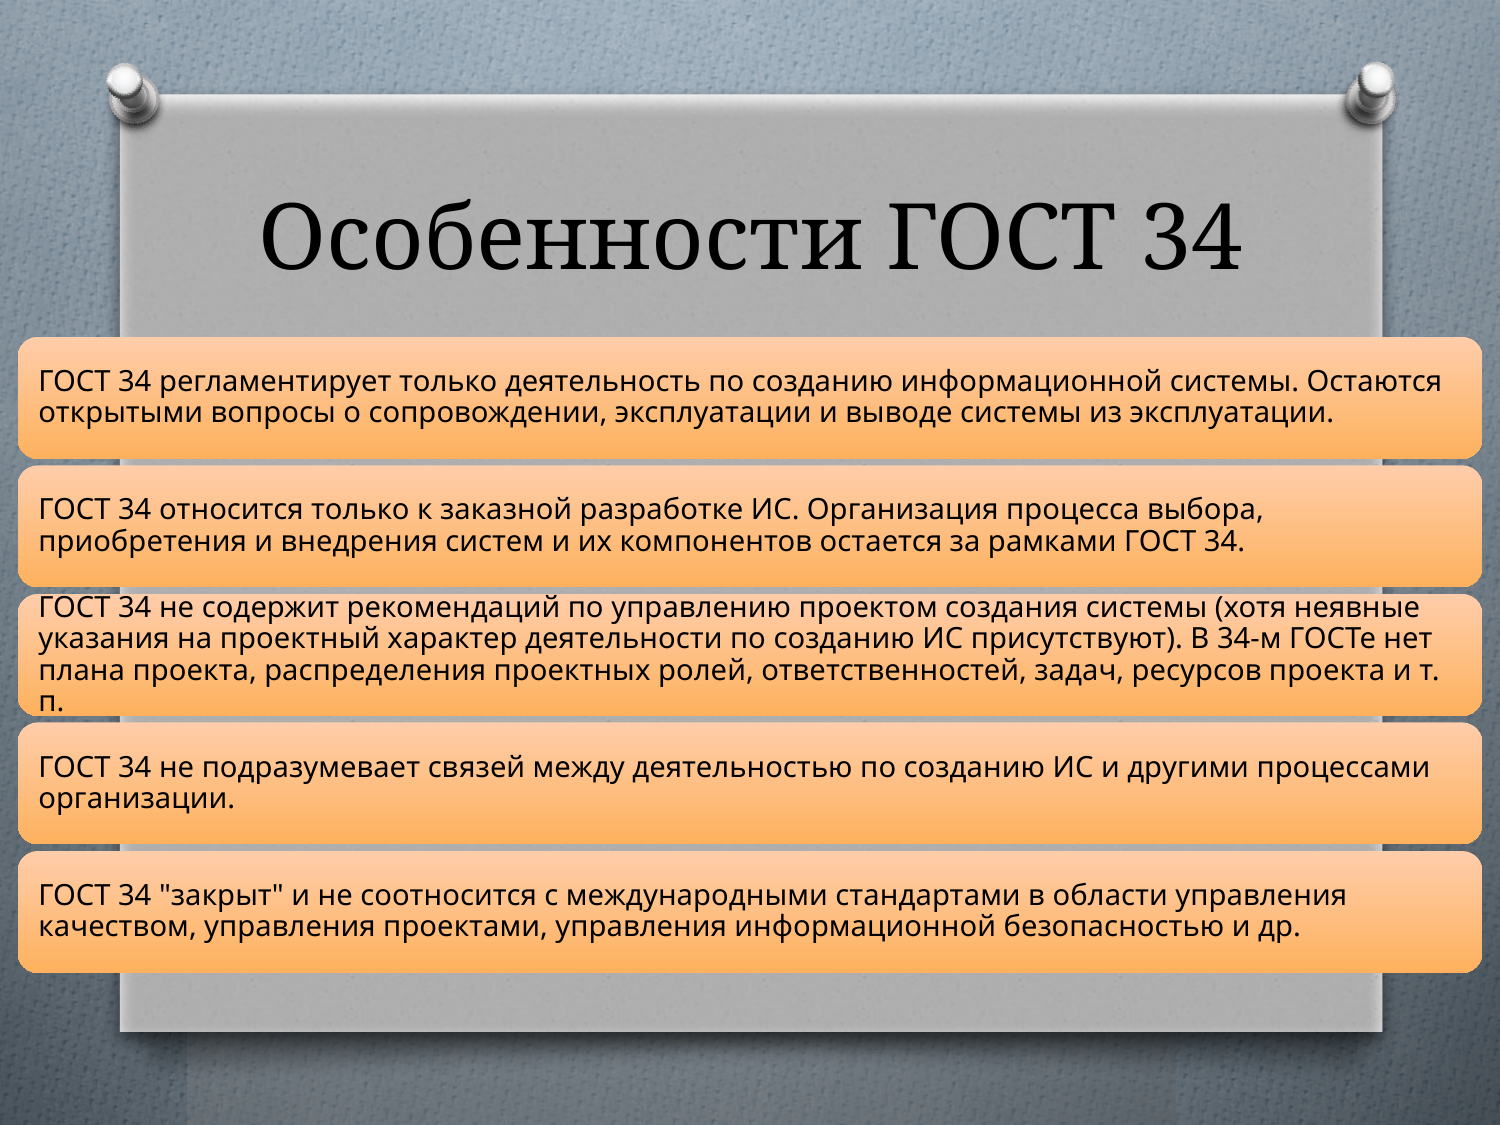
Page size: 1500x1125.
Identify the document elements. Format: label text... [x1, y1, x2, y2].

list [17, 229, 1483, 1081]
picture [1317, 35, 1439, 156]
picture [75, 29, 198, 153]
title Особенности ГОСТ 34 [179, 134, 1323, 229]
